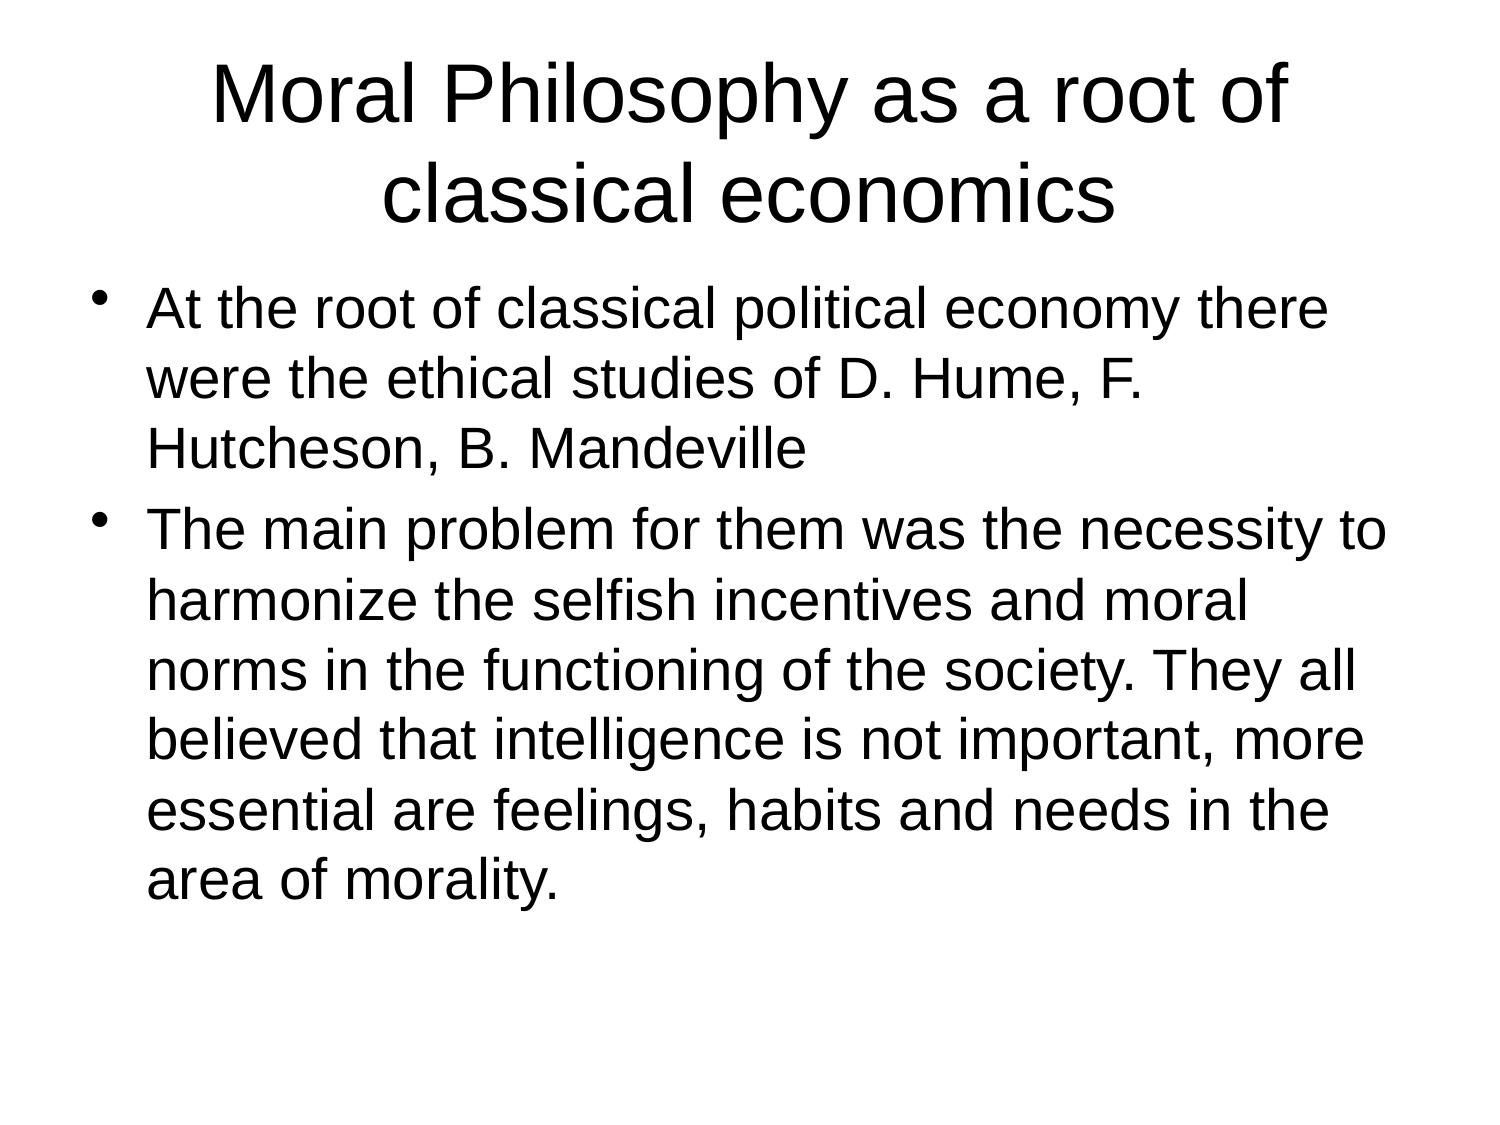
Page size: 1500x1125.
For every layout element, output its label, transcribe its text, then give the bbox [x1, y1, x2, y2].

list At the root of classical political economy there were the ethical studies of D. Hume, F. Hutcheson, B. Mandeville The main problem for them was the necessity to harmonize the selfish incentives and moral norms in the functioning of the society. They all believed that intelligence is not important, more essential are feelings, habits and needs in the area of morality. [74, 262, 1426, 1006]
title Moral Philosophy as a root of classical economics [74, 44, 1426, 233]
